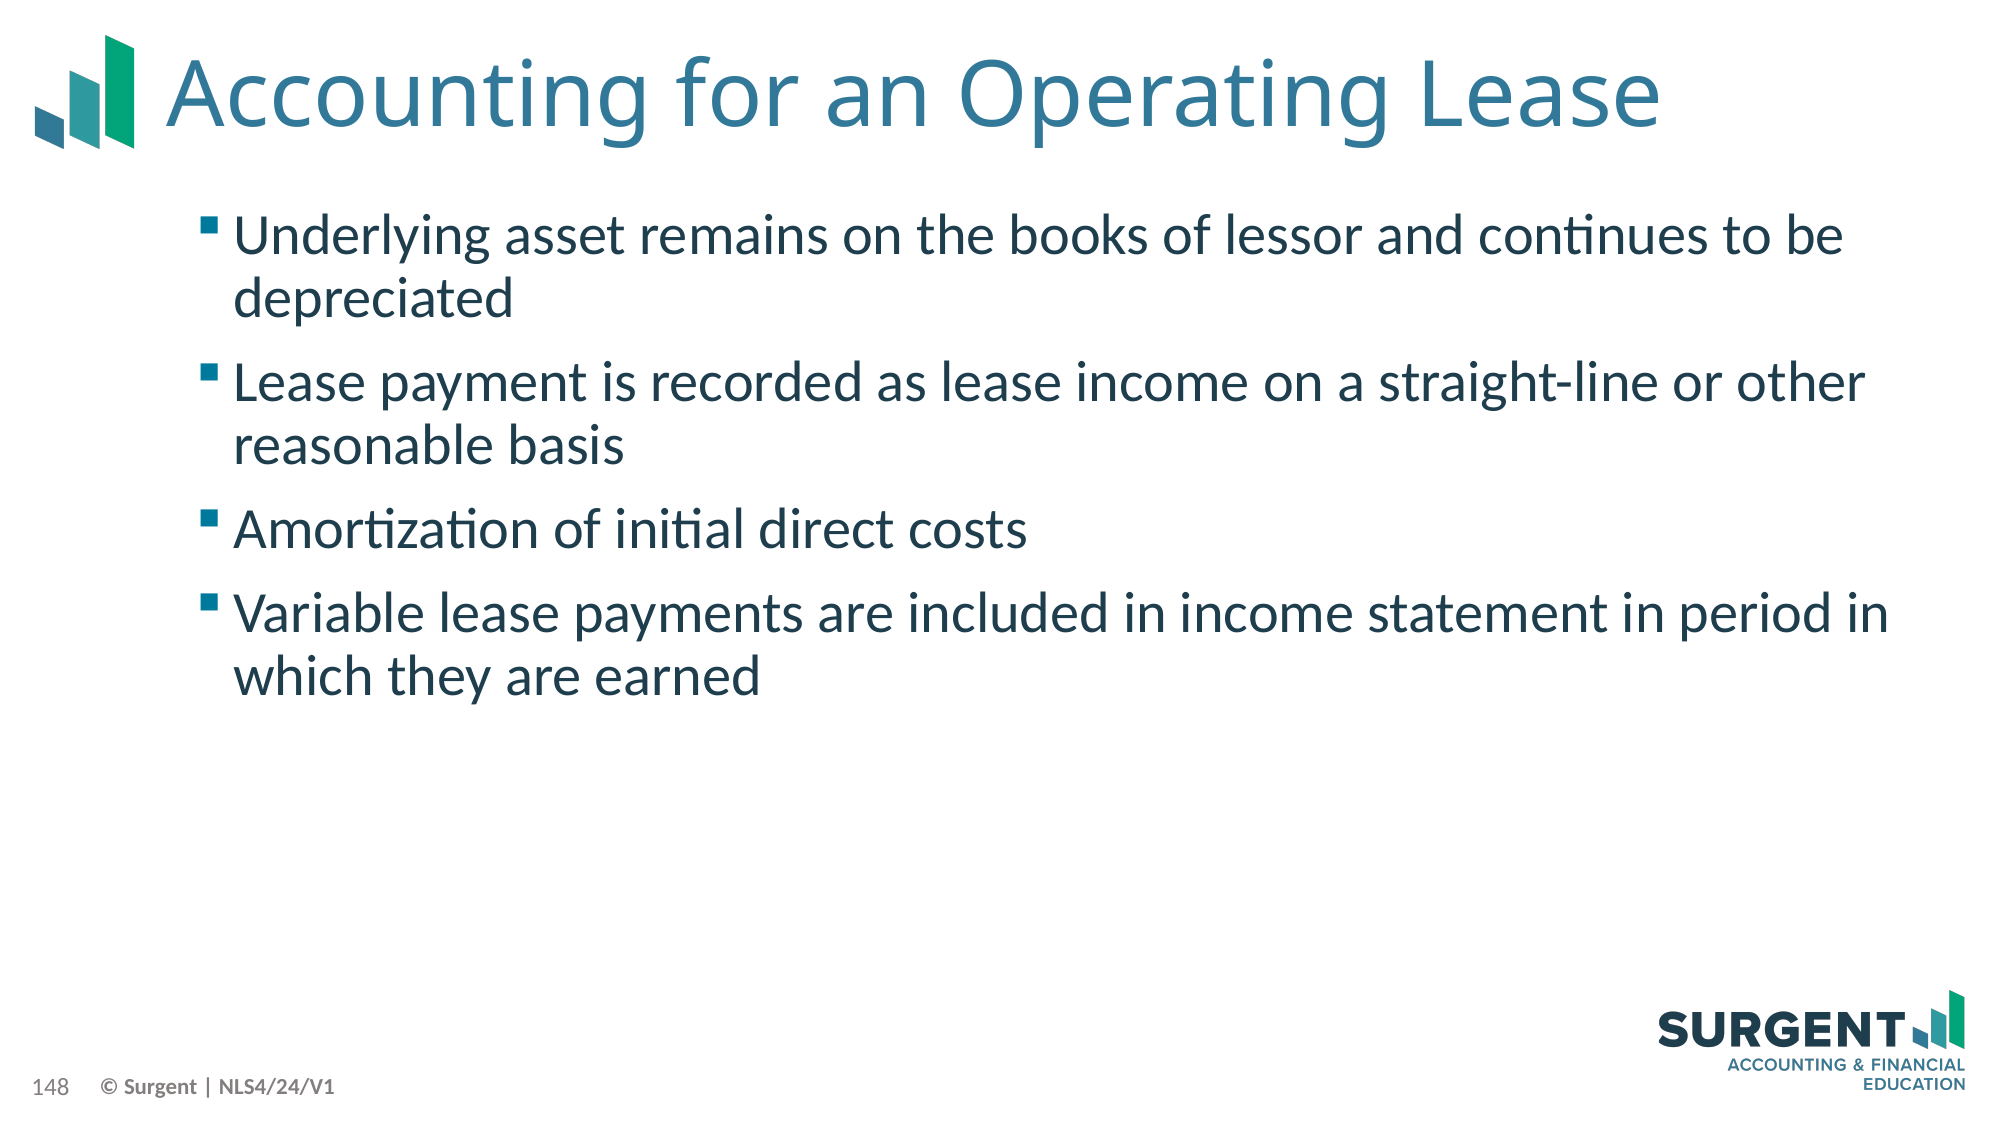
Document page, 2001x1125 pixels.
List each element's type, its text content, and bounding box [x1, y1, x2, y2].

footer © Surgent | NLS4/24/V1 [85, 1055, 402, 1115]
list Underlying asset remains on the books of lessor and continues to be depreciated Lease payment is recorded as lease income on a straight-line or other reasonable basis Amortization of initial direct costs Variable lease payments are included in income statement in period in which they are earned [180, 197, 1910, 967]
title Accounting for an Operating Lease [151, 55, 1915, 149]
slide_number 148 [0, 1055, 85, 1115]
